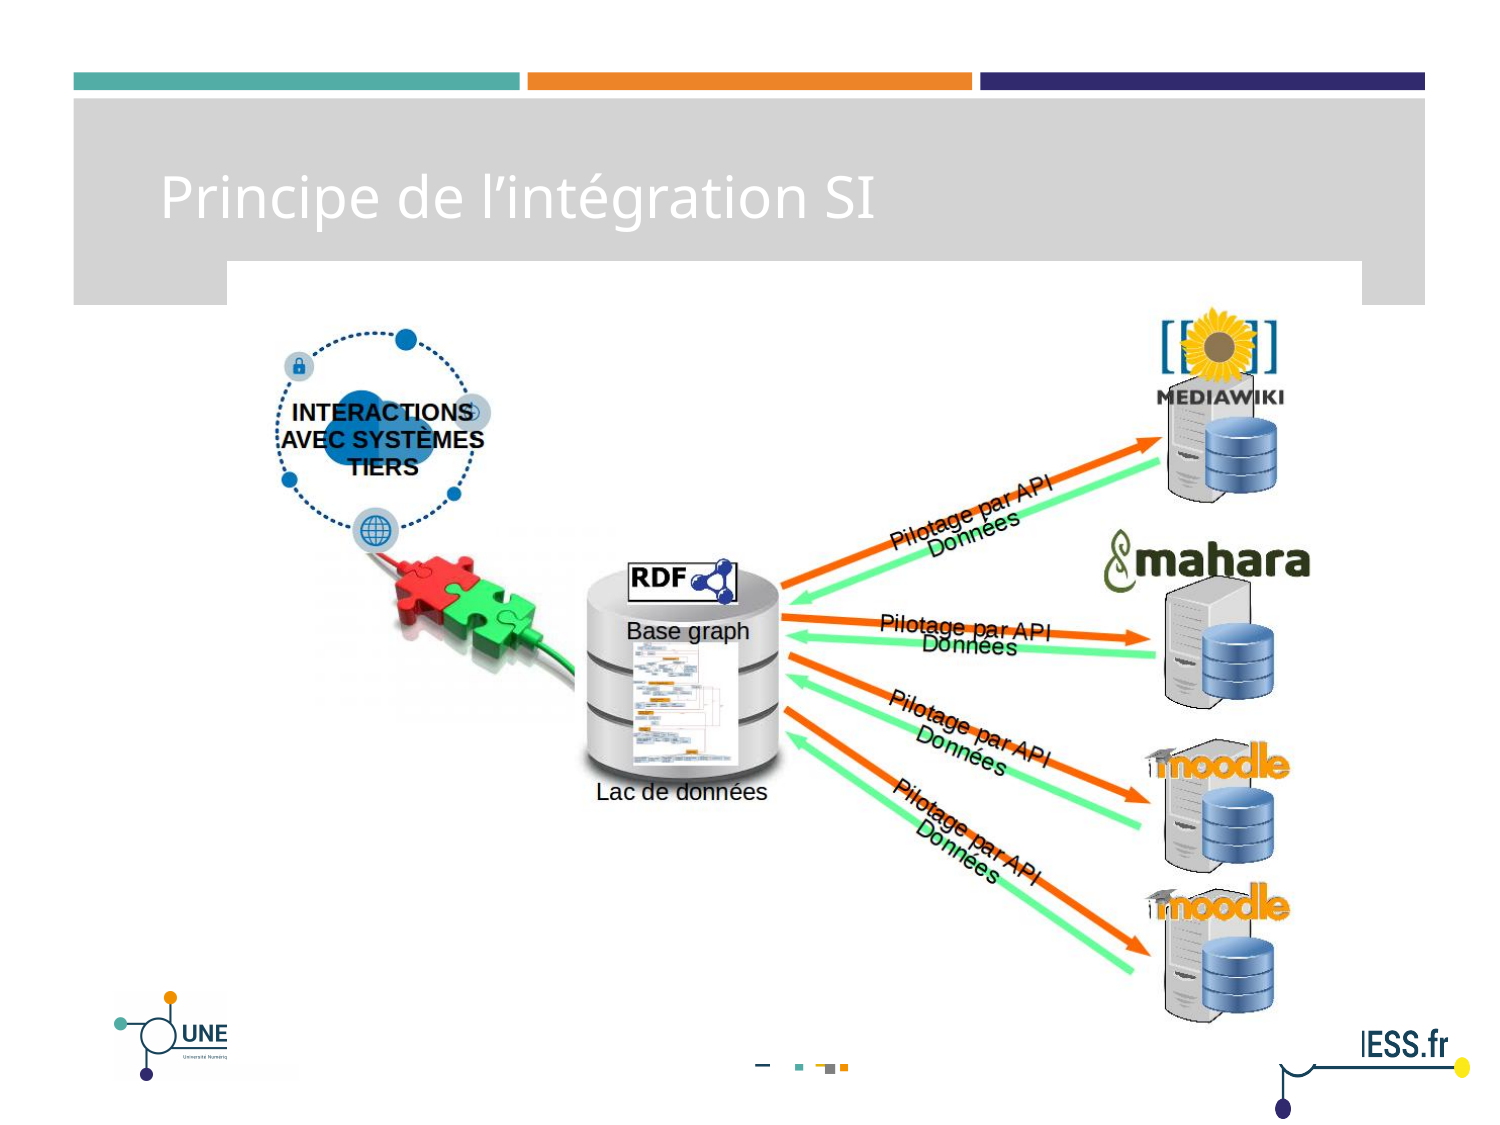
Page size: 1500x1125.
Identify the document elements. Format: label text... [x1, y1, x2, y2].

picture [114, 261, 1470, 1119]
title Principe de l’intégration SI [144, 107, 1445, 239]
